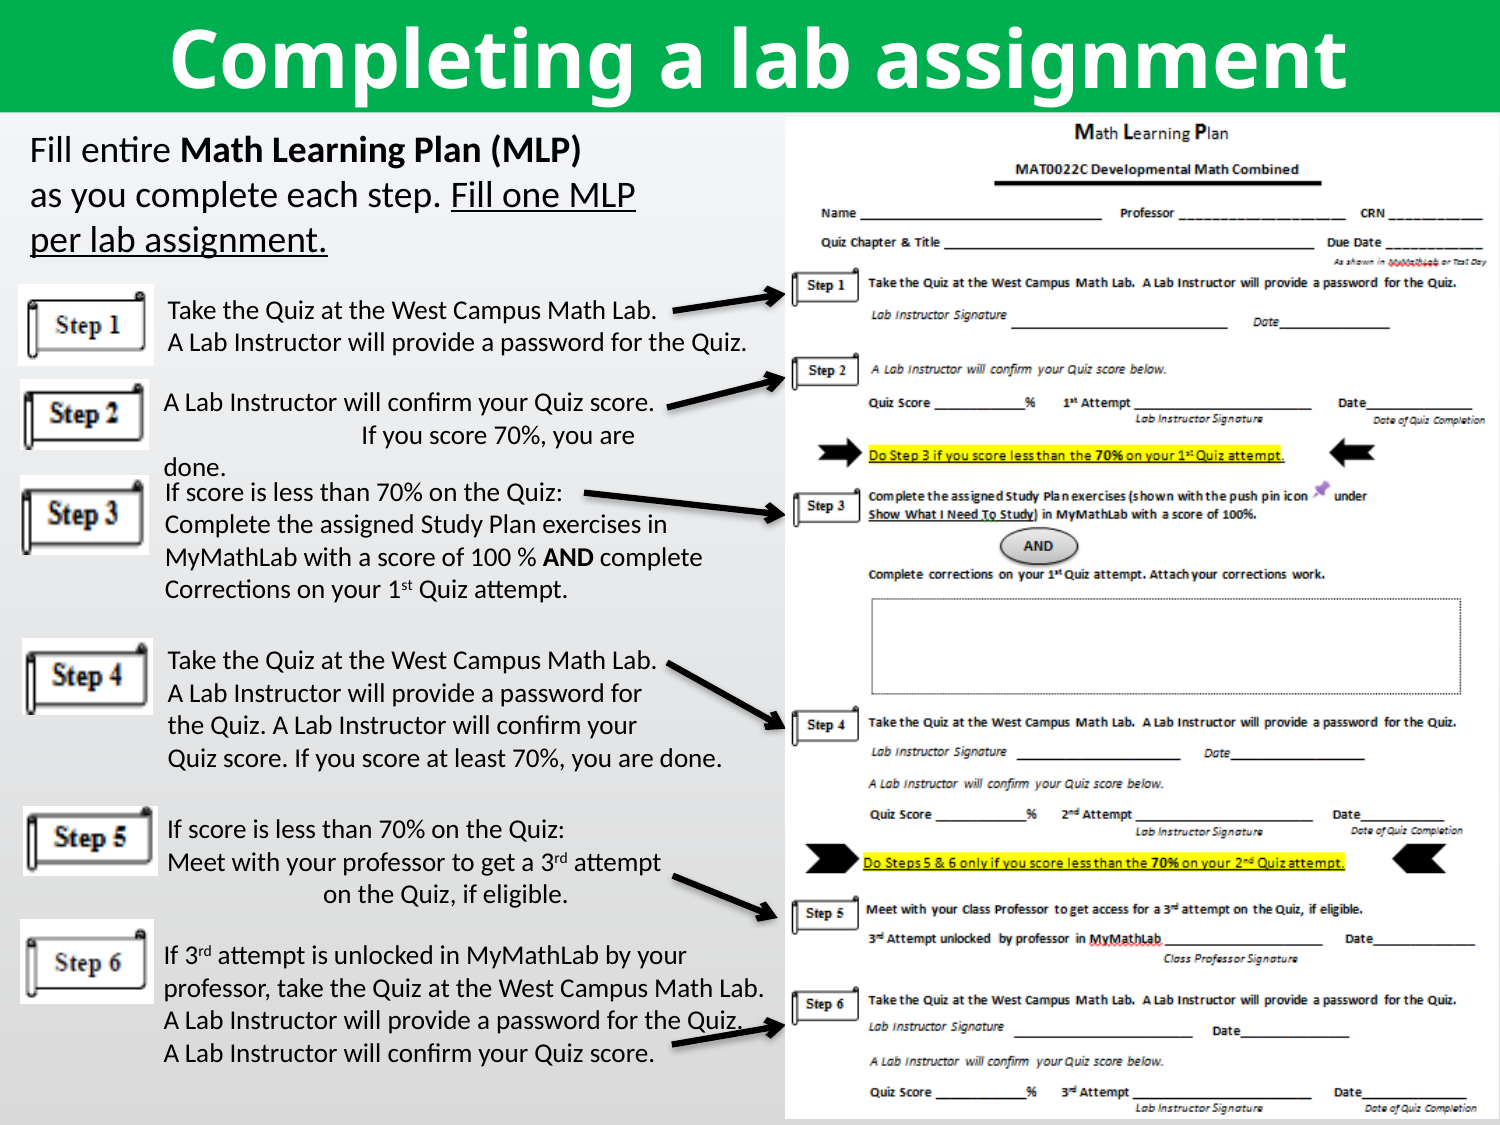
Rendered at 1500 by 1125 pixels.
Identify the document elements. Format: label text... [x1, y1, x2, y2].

text_box [143, 365, 780, 377]
picture [22, 638, 153, 715]
text_box If score is less than 70% on the Quiz: Complete the assigned Study Plan exercises in MyMathLab with a score of 100 % AND complete Corrections on your 1st Quiz attempt. [150, 466, 780, 612]
picture [20, 379, 149, 450]
text_box Fill entire Math Learning Plan (MLP) as you complete each step. Fill one MLP per lab assignment. [15, 117, 766, 267]
text_box If score is less than 70% on the Quiz: Meet with your professor to get a 3rd attempt on the Quiz, if eligible. [152, 804, 710, 917]
picture [20, 475, 149, 555]
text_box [666, 662, 780, 730]
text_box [671, 1024, 780, 1045]
picture [785, 116, 1499, 1119]
text_box If 3rd attempt is unlocked in MyMathLab by your professor, take the Quiz at the West Campus Math Lab. A Lab Instructor will provide a password for the Quiz. A Lab Instructor will confirm your Quiz score. [148, 930, 780, 1075]
text_box Take the Quiz at the West Campus Math Lab. A Lab Instructor will provide a password for the Quiz. A Lab Instructor will confirm your Quiz score. If you score at least 70%, you are done. [152, 635, 766, 820]
picture [23, 806, 158, 876]
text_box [672, 875, 778, 919]
picture [17, 284, 154, 366]
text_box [666, 377, 780, 408]
text_box Take the Quiz at the West Campus Math Lab. A Lab Instructor will provide a password for the Quiz. [154, 284, 780, 365]
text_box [672, 293, 780, 312]
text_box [583, 492, 780, 516]
text_box Completing a lab assignment [0, 0, 1500, 113]
picture [20, 918, 154, 1004]
text_box A Lab Instructor will confirm your Quiz score. If you score 70%, you are done. [148, 377, 696, 474]
